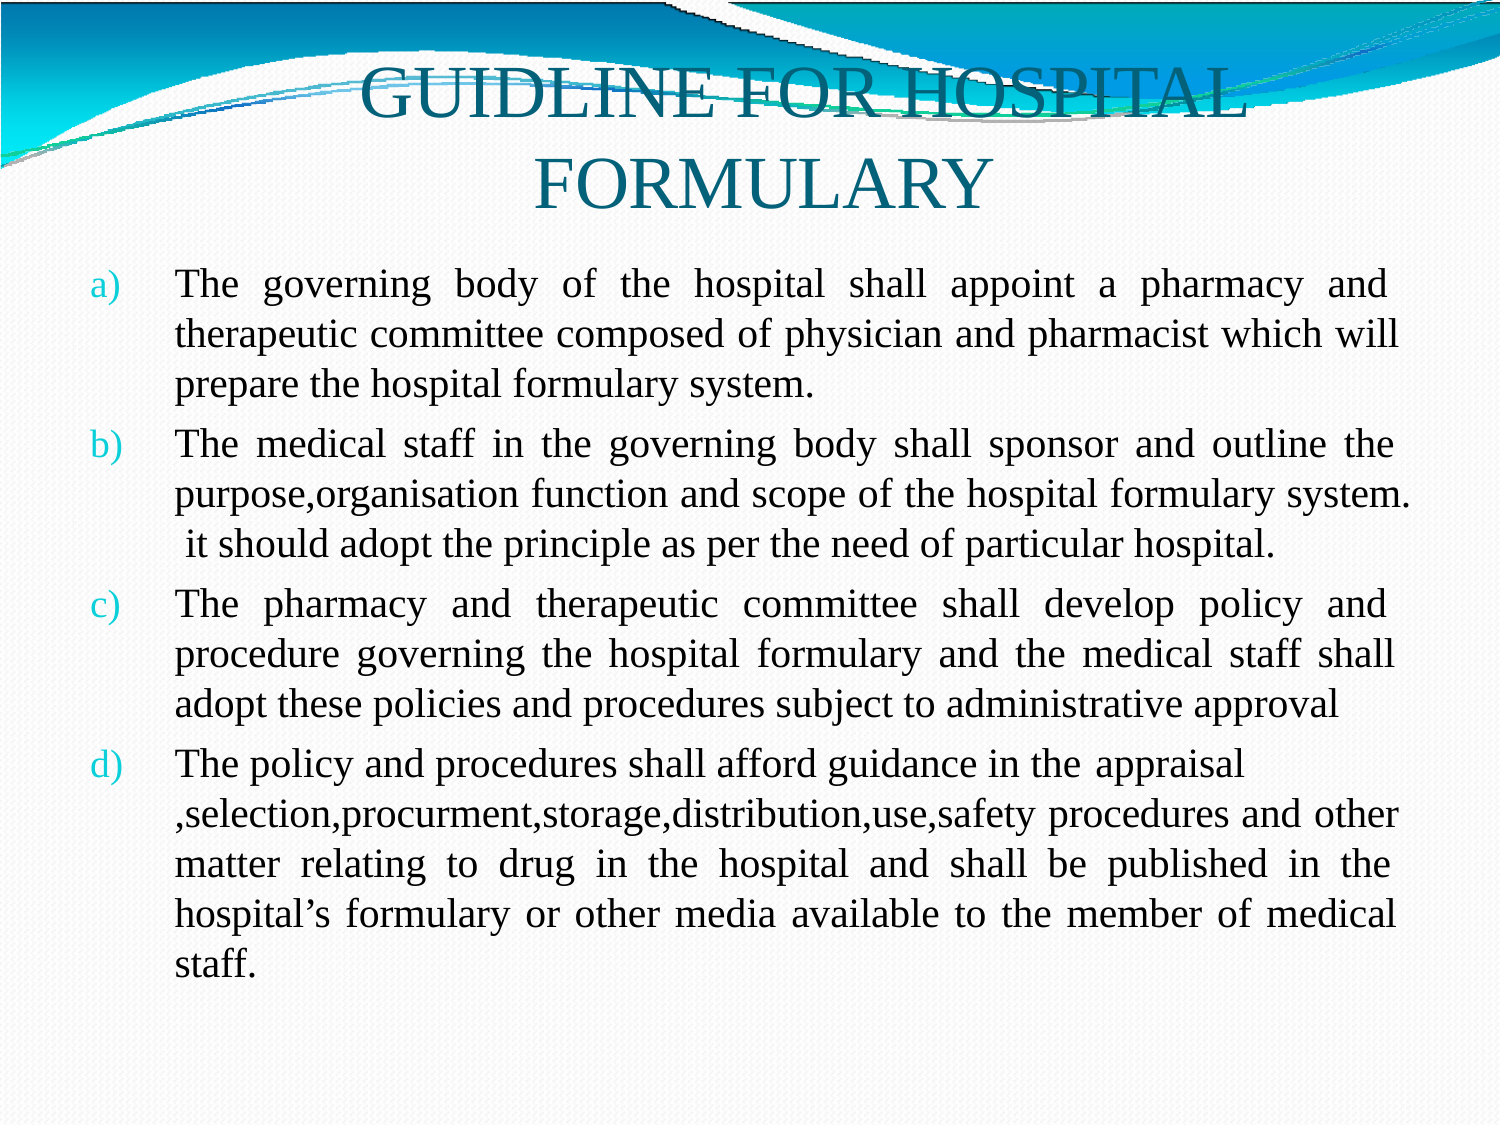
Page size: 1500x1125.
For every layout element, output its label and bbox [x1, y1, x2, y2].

text_box [0, 0, 1500, 1125]
